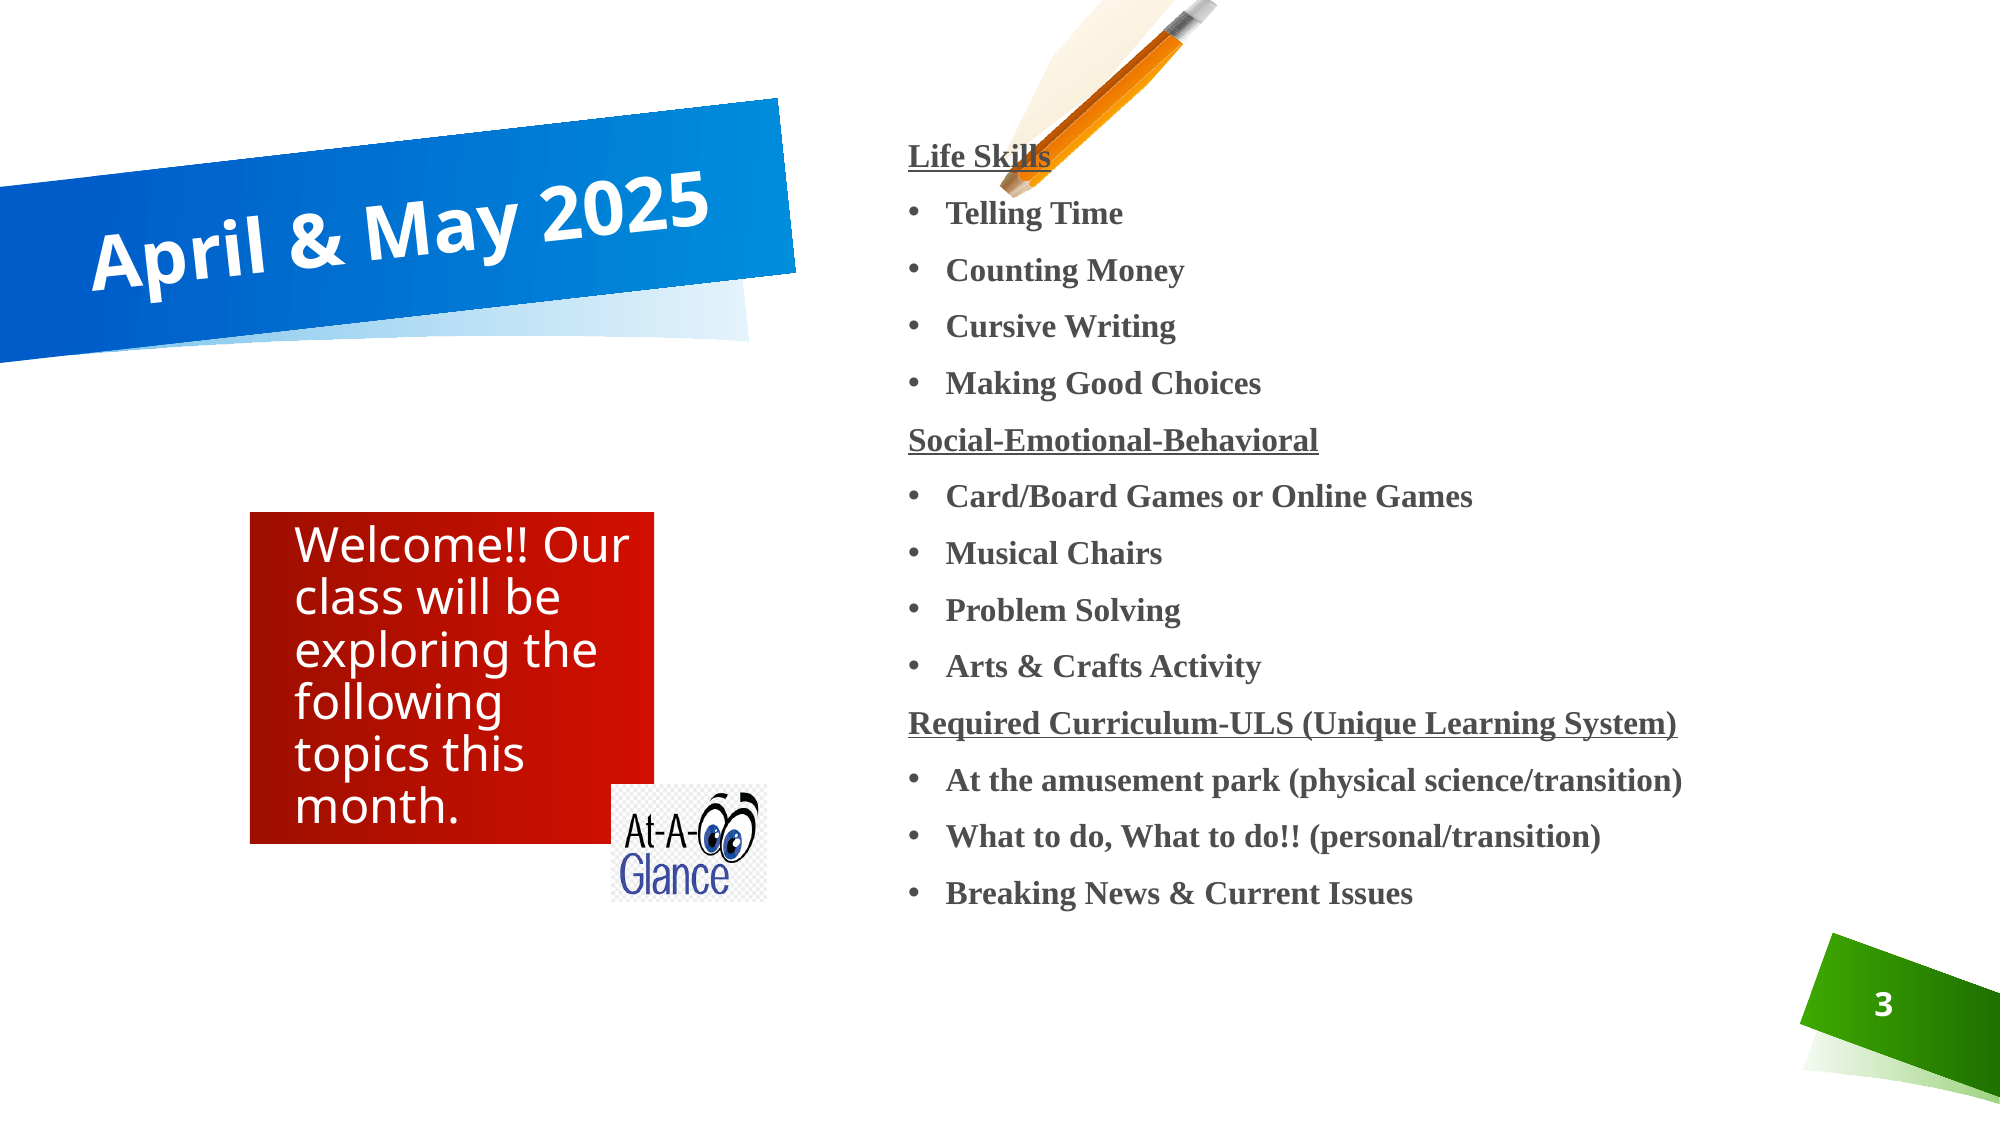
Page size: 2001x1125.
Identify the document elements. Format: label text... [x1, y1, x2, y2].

slide_number 3 [1831, 975, 1937, 1036]
list Life Skills Telling Time Counting Money Cursive Writing Making Good Choices Social-Emotional-Behavioral Card/Board Games or Online Games Musical Chairs Problem Solving Arts & Crafts Activity Required Curriculum-ULS (Unique Learning System) At the amusement park (physical science/transition) What to do, What to do!! (personal/transition) Breaking News & Current Issues [893, 131, 1906, 948]
picture [611, 784, 767, 902]
text_box Welcome!! Our class will be exploring the following topics this month. [249, 512, 655, 844]
picture [1016, 0, 1223, 131]
title April & May 2025 [7, 84, 794, 384]
